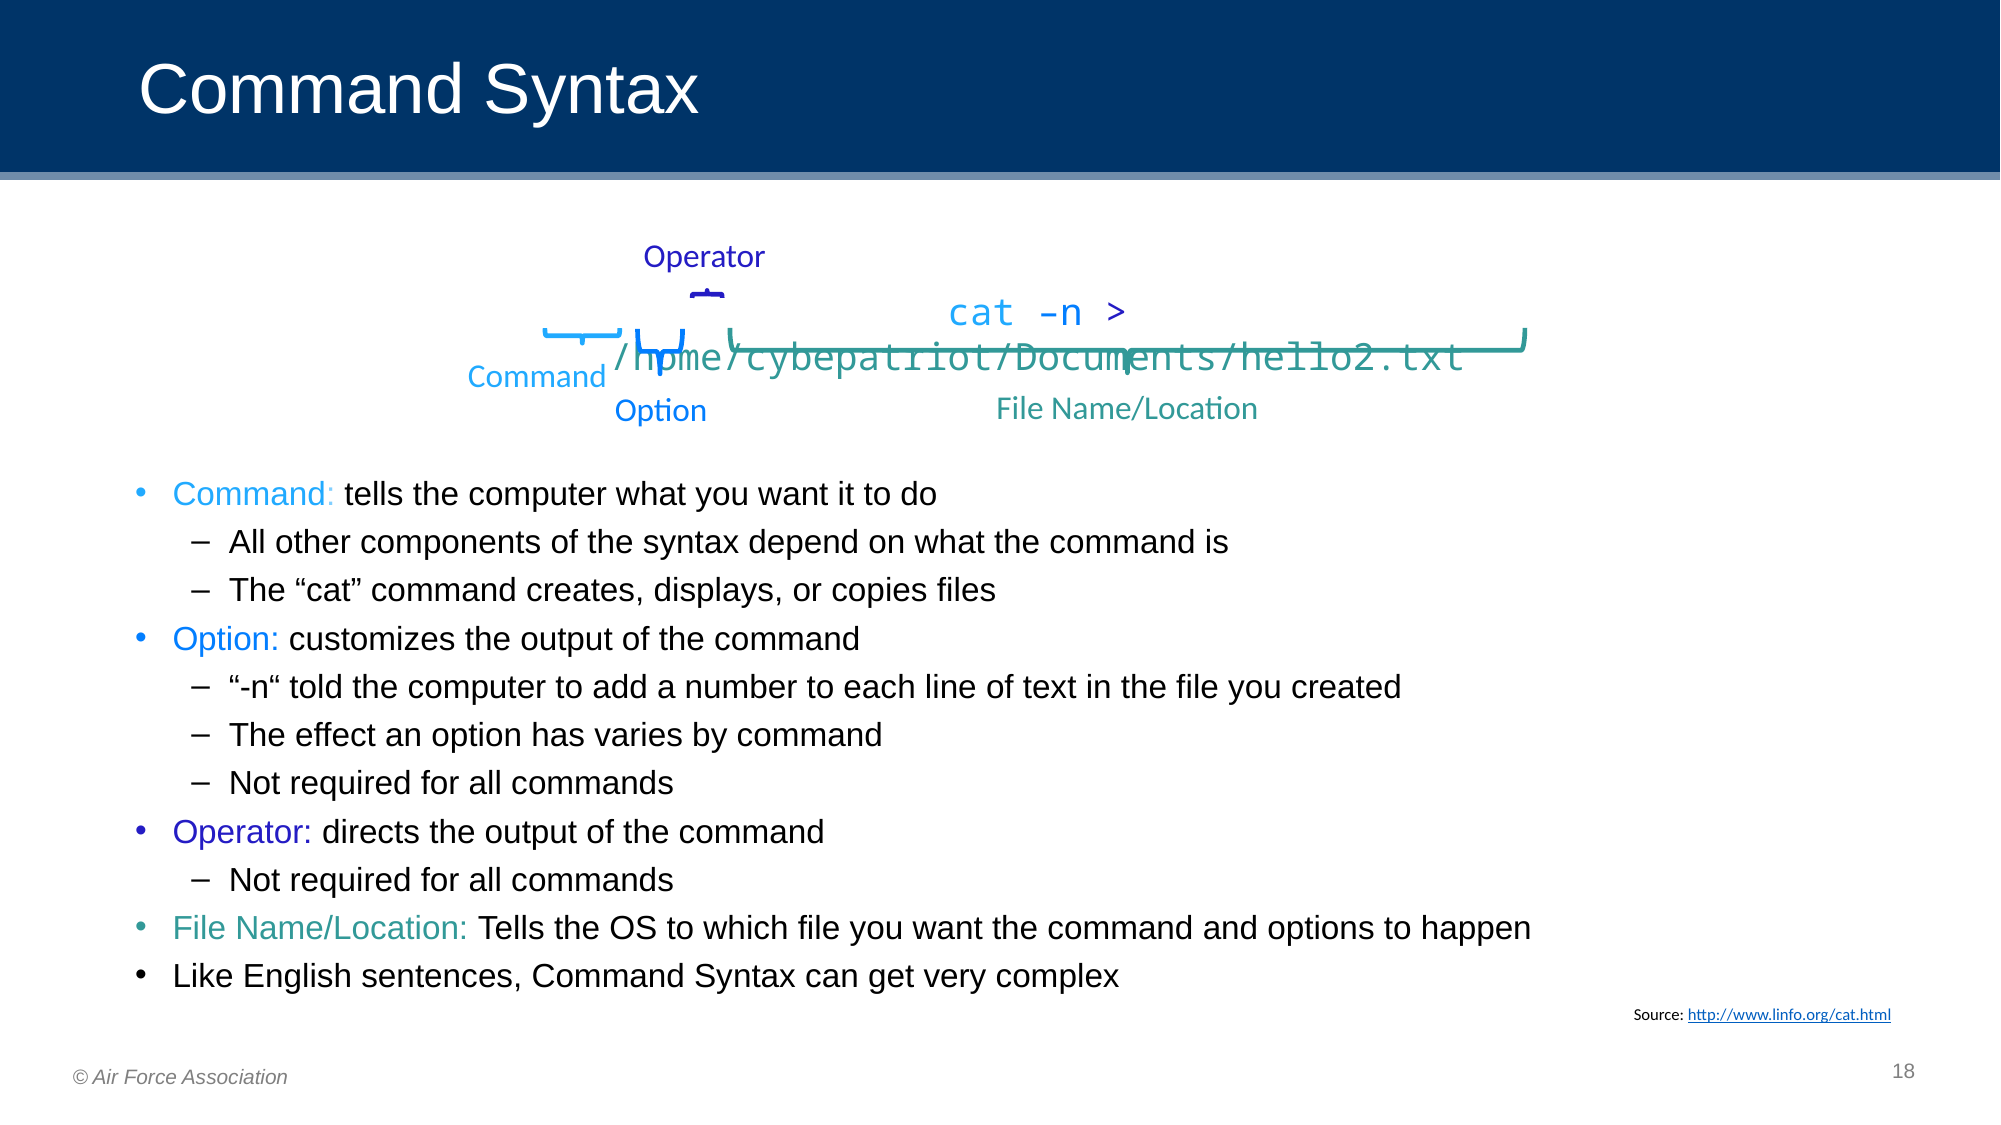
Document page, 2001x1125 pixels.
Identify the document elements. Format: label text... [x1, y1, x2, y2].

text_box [451, 226, 1548, 437]
text_box Source: http://www.linfo.org/cat.html [1618, 996, 1911, 1031]
list Command: tells the computer what you want it to do All other components of the syntax depend on what the command is The “cat” command creates, displays, or copies files Option: customizes the output of the command “-n“ told the computer to add a number to each line of text in the file you created The effect an option has varies by command Not required for all commands Operator: directs the output of the command Not required for all commands File Name/Location: Tells the OS to which file you want the command and options to happen Like English sentences, Command Syntax can get very complex [119, 464, 1881, 1008]
slide_number 18 [1848, 1039, 1960, 1100]
title Command Syntax [123, 37, 1729, 134]
